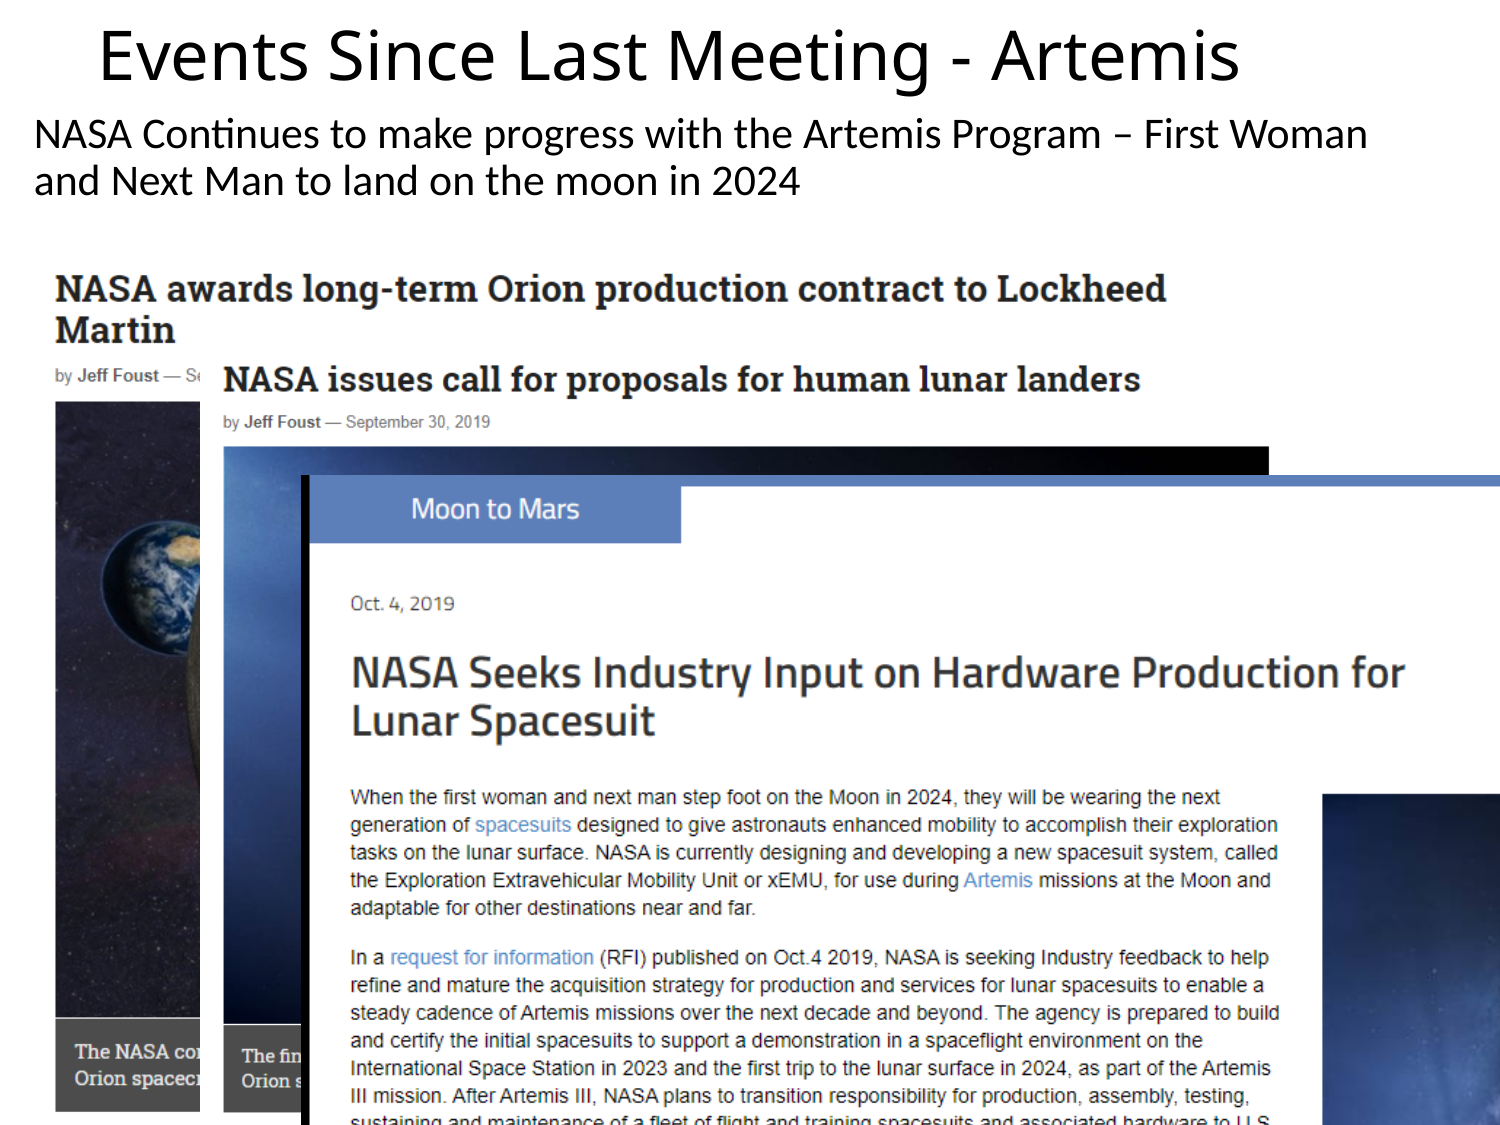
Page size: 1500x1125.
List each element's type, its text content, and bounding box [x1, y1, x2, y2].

list NASA Continues to make progress with the Artemis Program – First Woman and Next Man to land on the moon in 2024 [18, 103, 1441, 971]
picture [48, 262, 1500, 1125]
title Events Since Last Meeting - Artemis [82, 5, 1377, 103]
